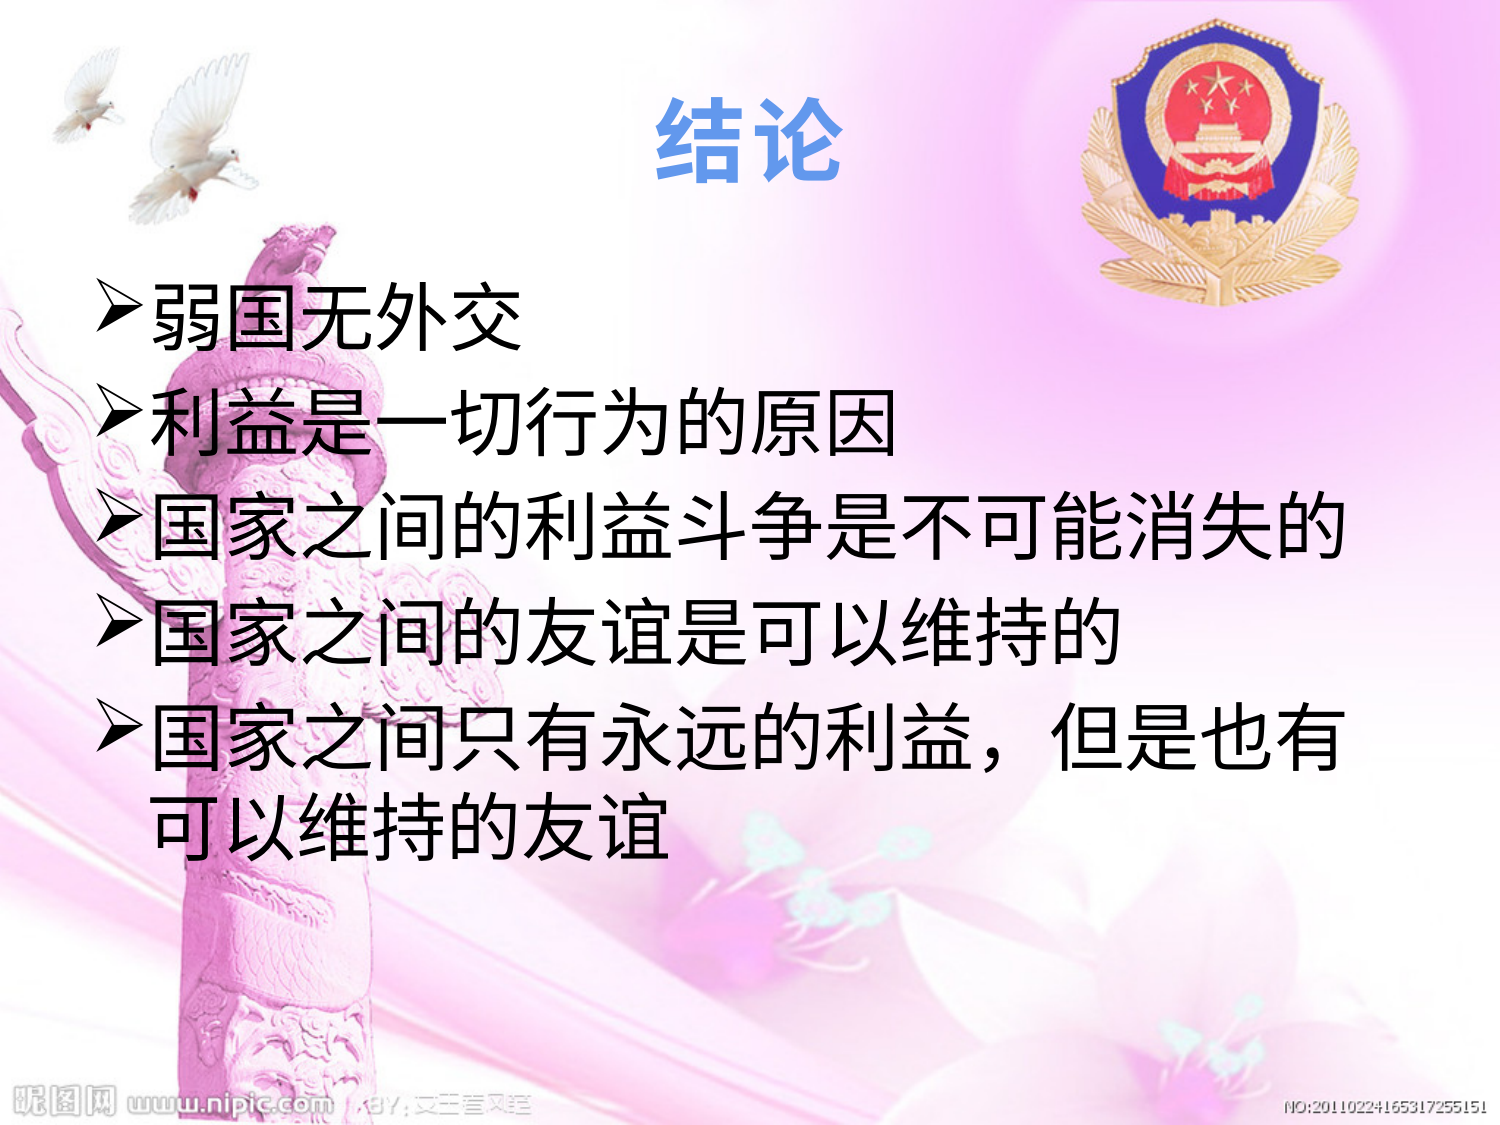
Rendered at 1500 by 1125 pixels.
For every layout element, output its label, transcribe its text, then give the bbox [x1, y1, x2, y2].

list 弱国无外交 利益是一切行为的原因 国家之间的利益斗争是不可能消失的 国家之间的友谊是可以维持的 国家之间只有永远的利益，但是也有可以维持的友谊 [75, 262, 1425, 1005]
picture [0, 0, 1500, 1125]
title 结论 [75, 45, 1425, 233]
